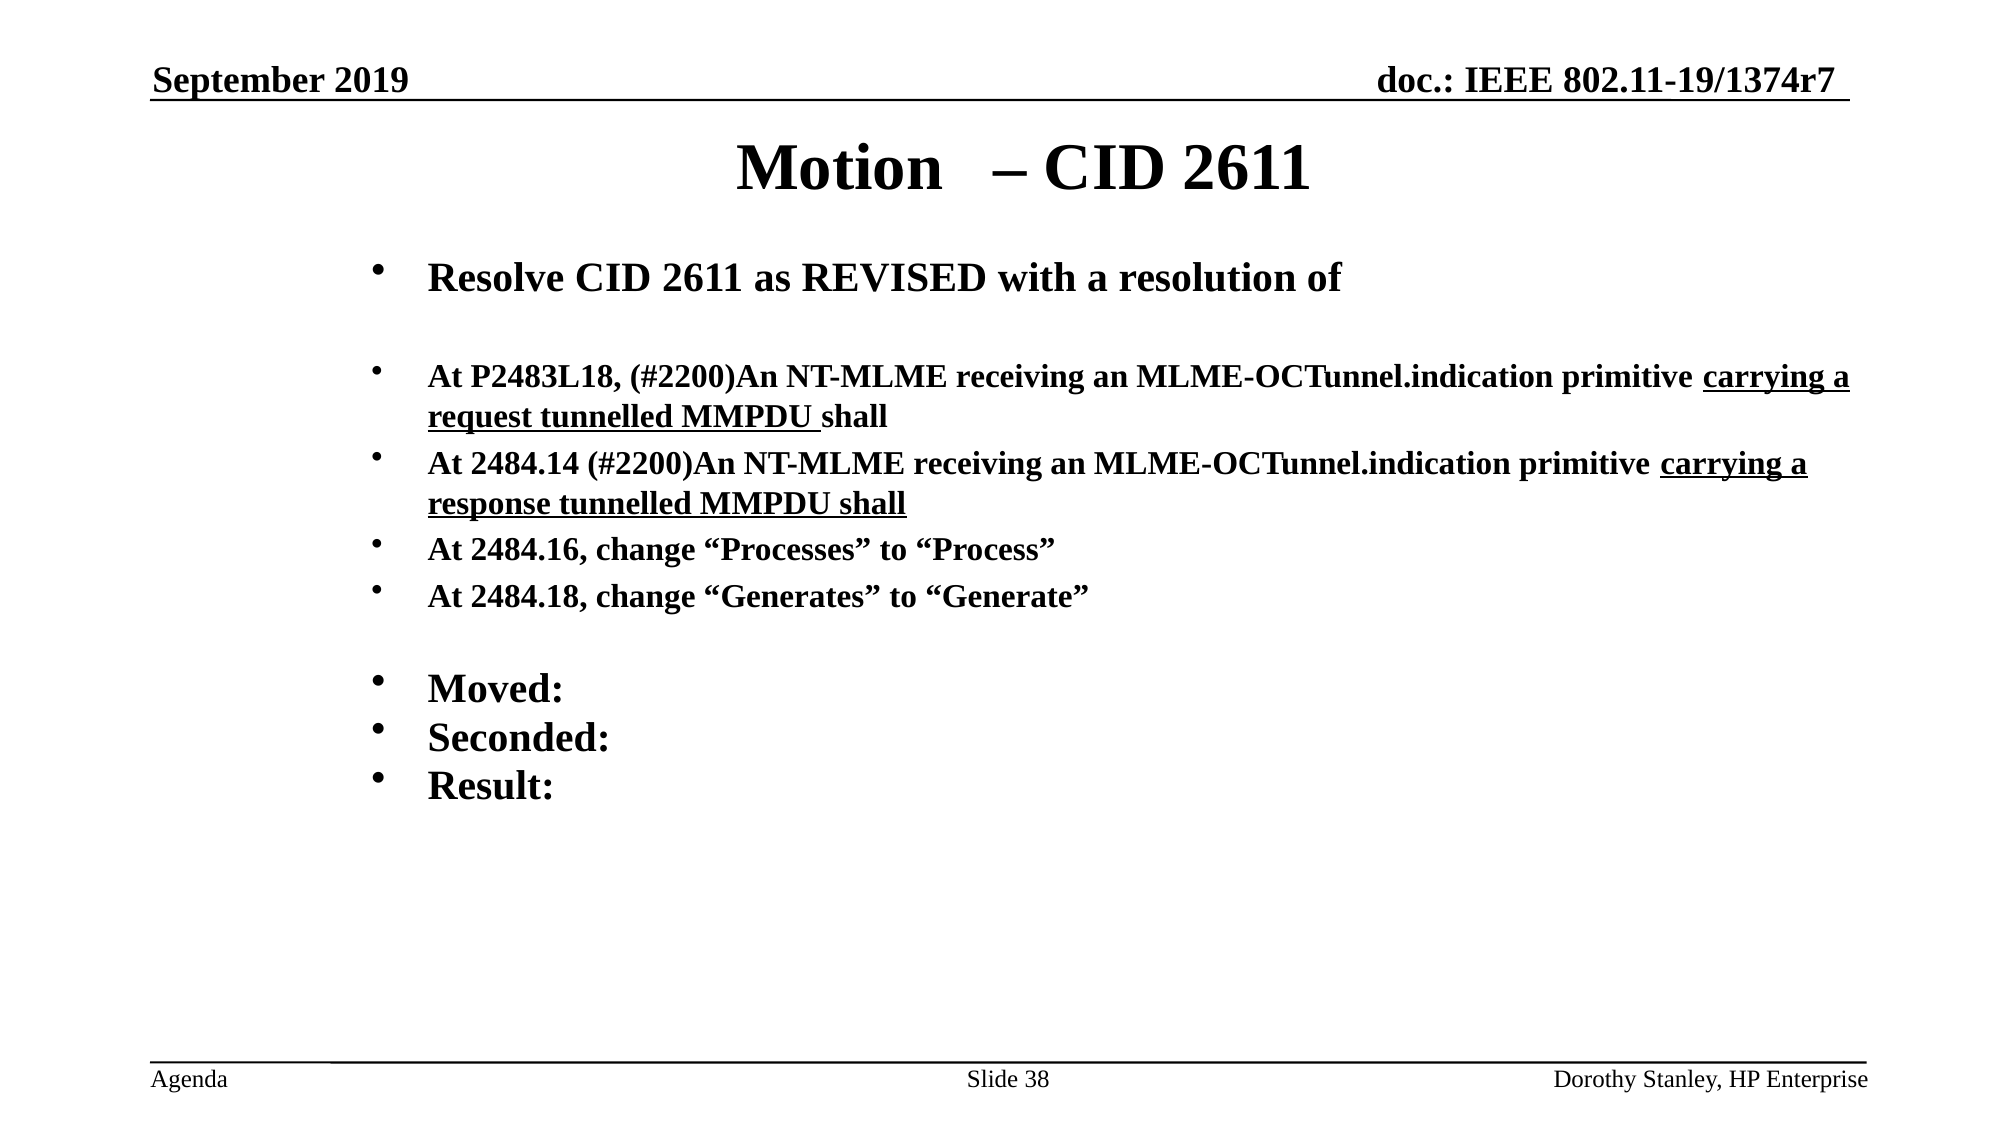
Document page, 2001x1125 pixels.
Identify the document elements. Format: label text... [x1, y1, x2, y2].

list Resolve CID 2611 as REVISED with a resolution of At P2483L18, (#2200)An NT-MLME receiving an MLME-OCTunnel.indication primitive carrying a request tunnelled MMPDU shall At 2484.14 (#2200)An NT-MLME receiving an MLME-OCTunnel.indication primitive carrying a response tunnelled MMPDU shall At 2484.16, change “Processes” to “Process” At 2484.18, change “Generates” to “Generate” Moved: Seconded: Result: [356, 251, 1911, 1002]
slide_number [152, 54, 567, 100]
footer Dorothy Stanley, HP Enterprise [1549, 1062, 1869, 1093]
title Motion – CID 2611 [200, 75, 1850, 250]
slide_number Slide 38 [966, 1062, 1051, 1093]
